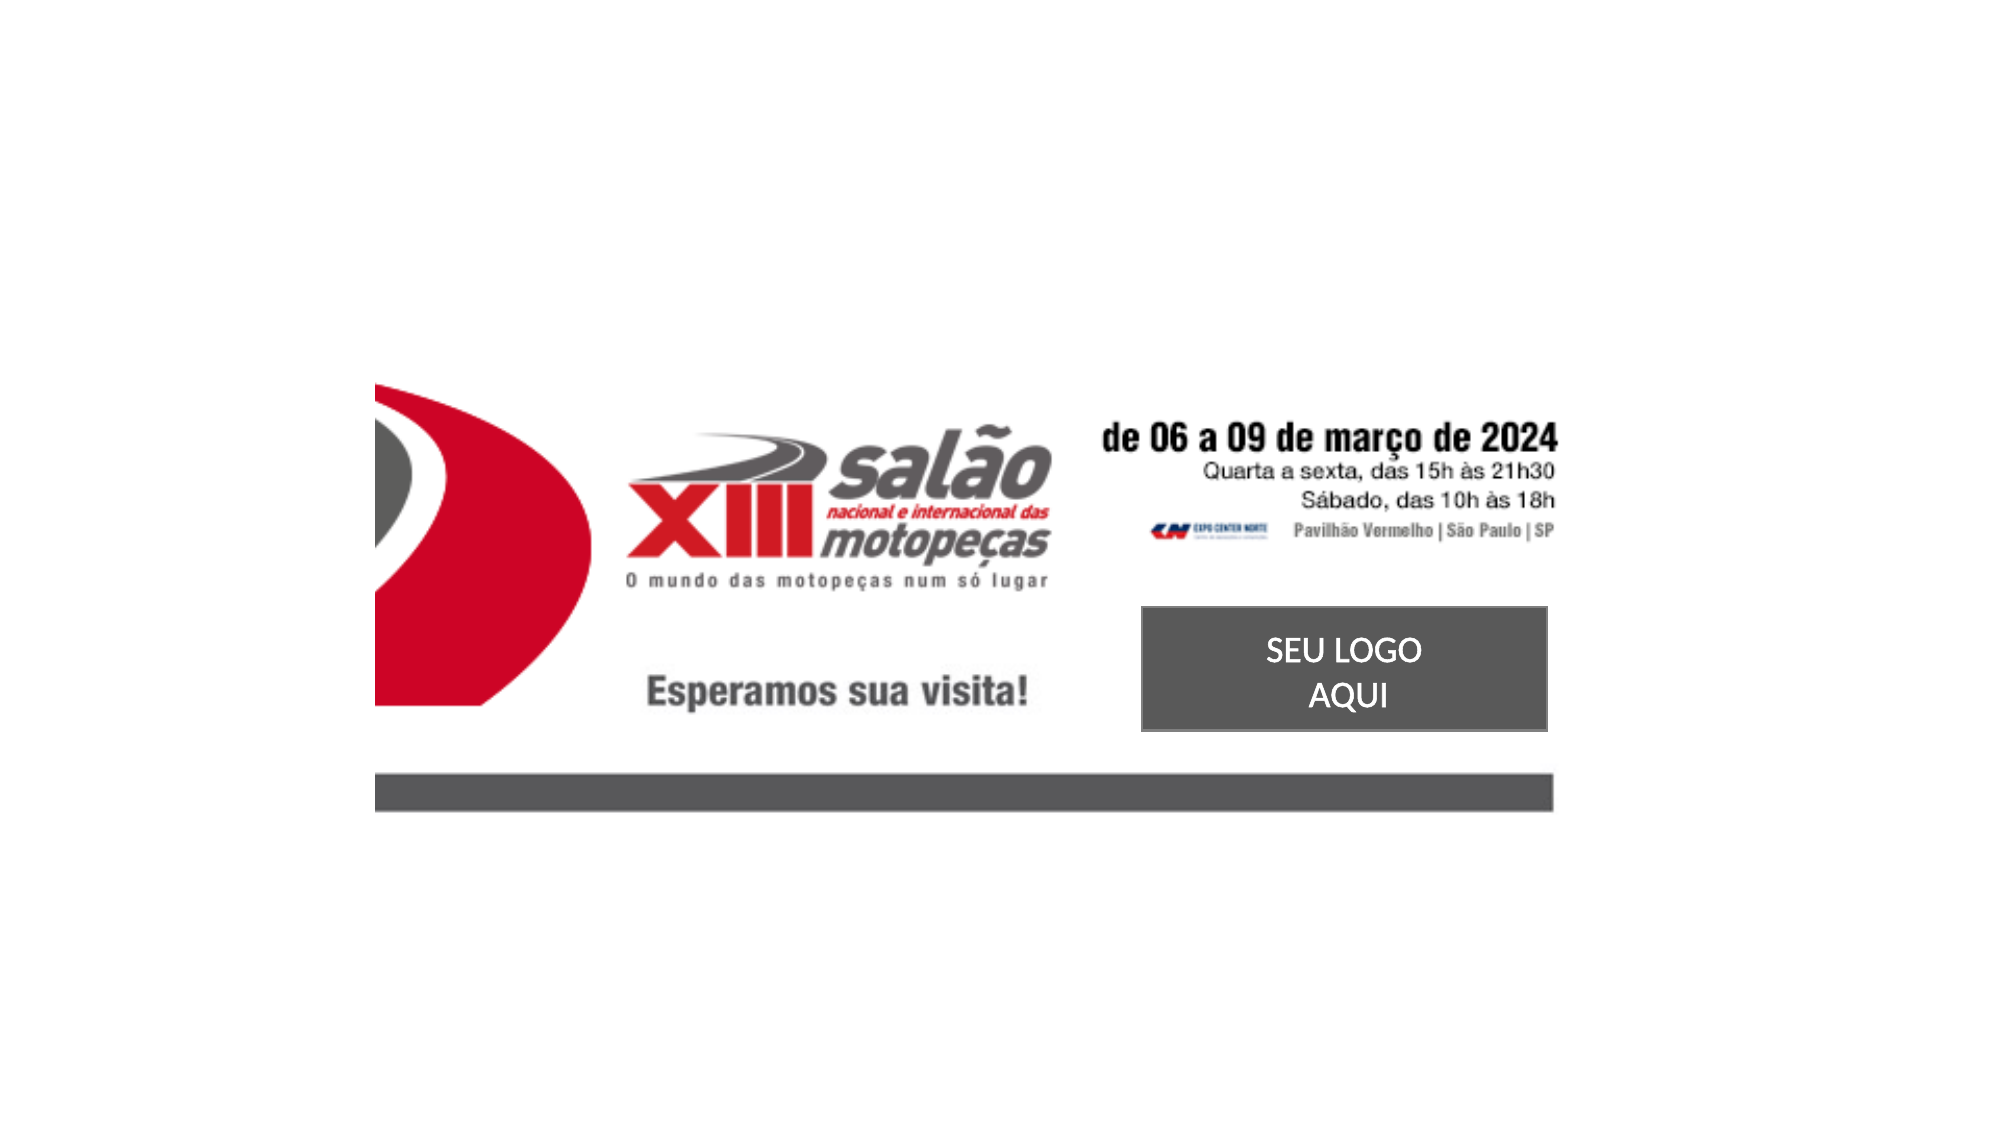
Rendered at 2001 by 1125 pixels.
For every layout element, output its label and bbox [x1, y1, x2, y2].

picture [374, 280, 1626, 844]
